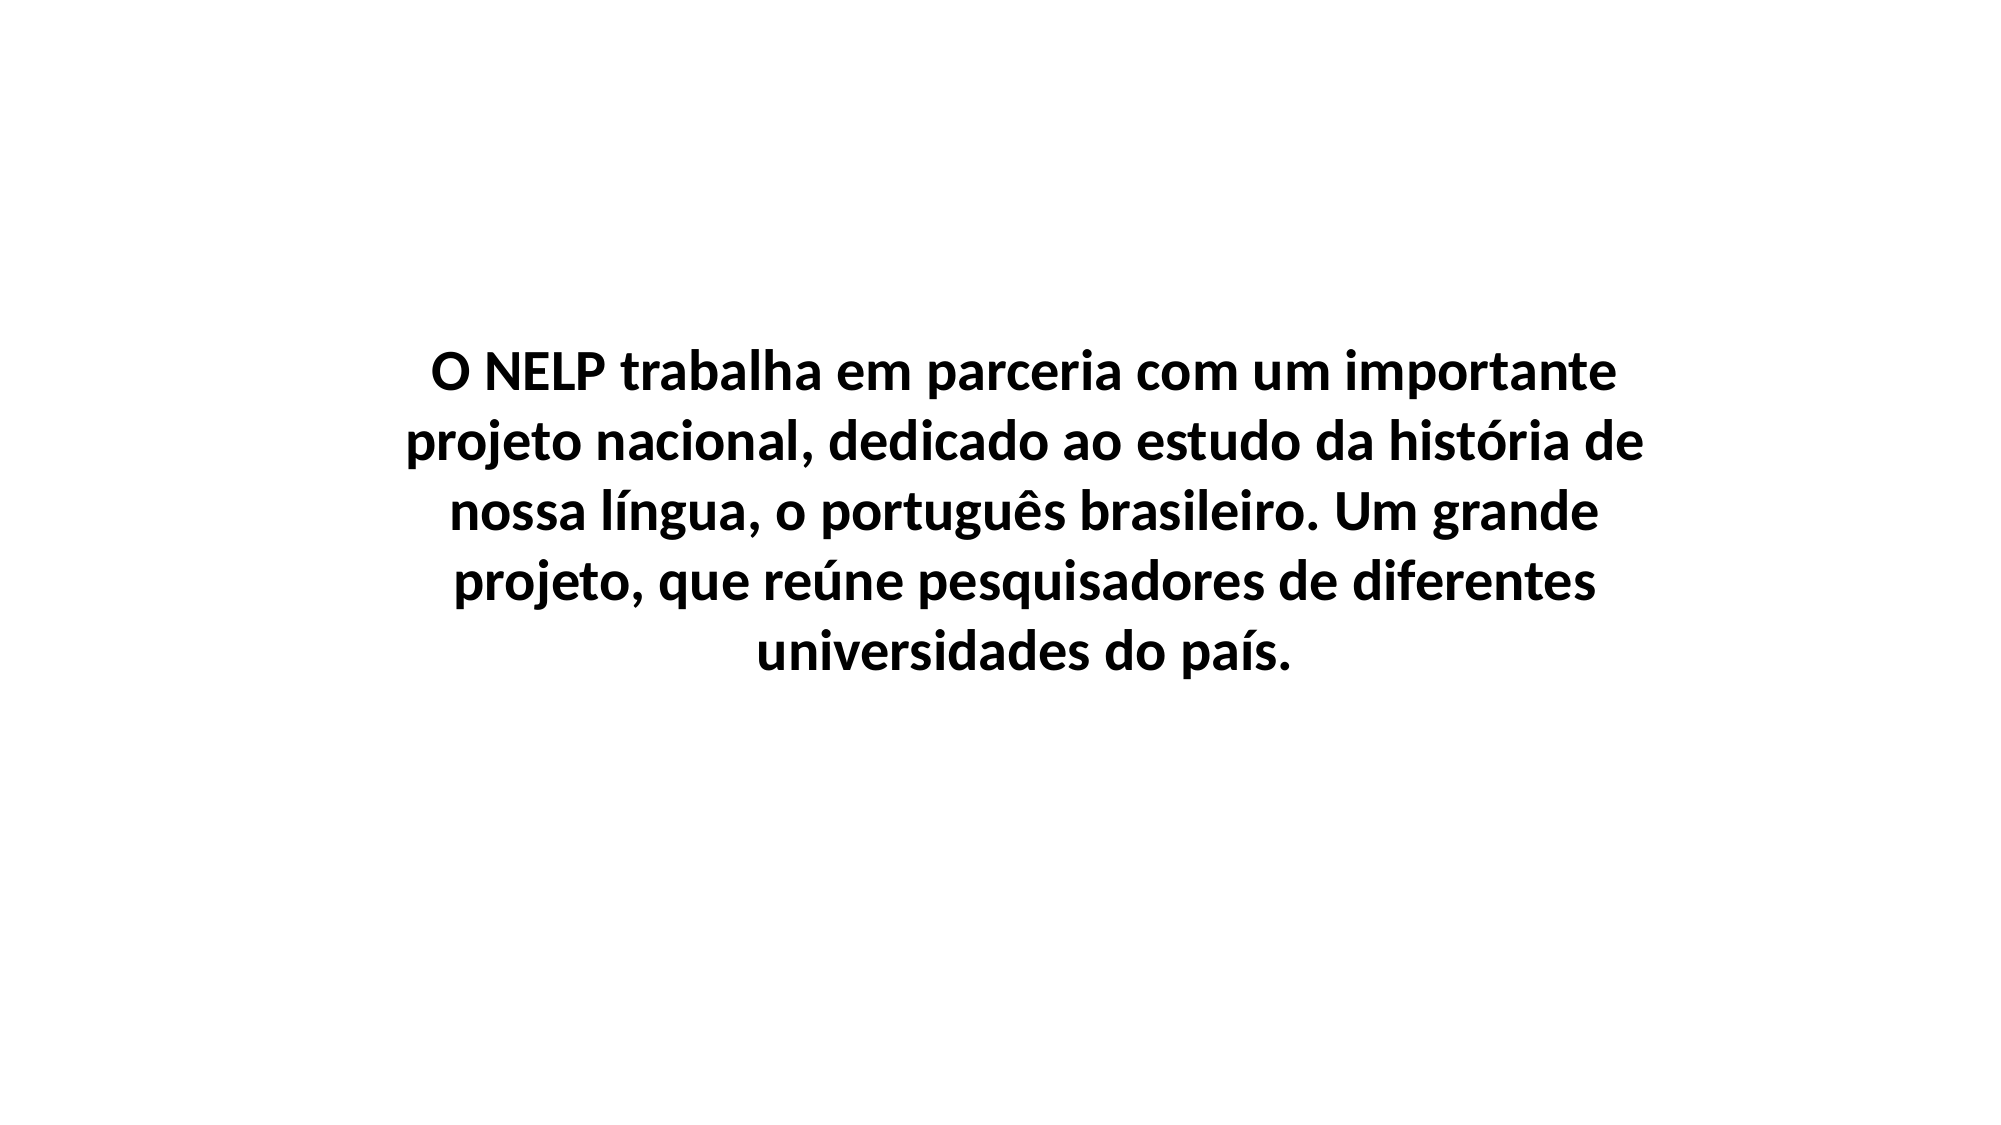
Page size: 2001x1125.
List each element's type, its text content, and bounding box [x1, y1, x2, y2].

text_box O NELP trabalha em parceria com um importante projeto nacional, dedicado ao estudo da história de nossa língua, o português brasileiro. Um grande projeto, que reúne pesquisadores de diferentes universidades do país. [349, 324, 1700, 690]
